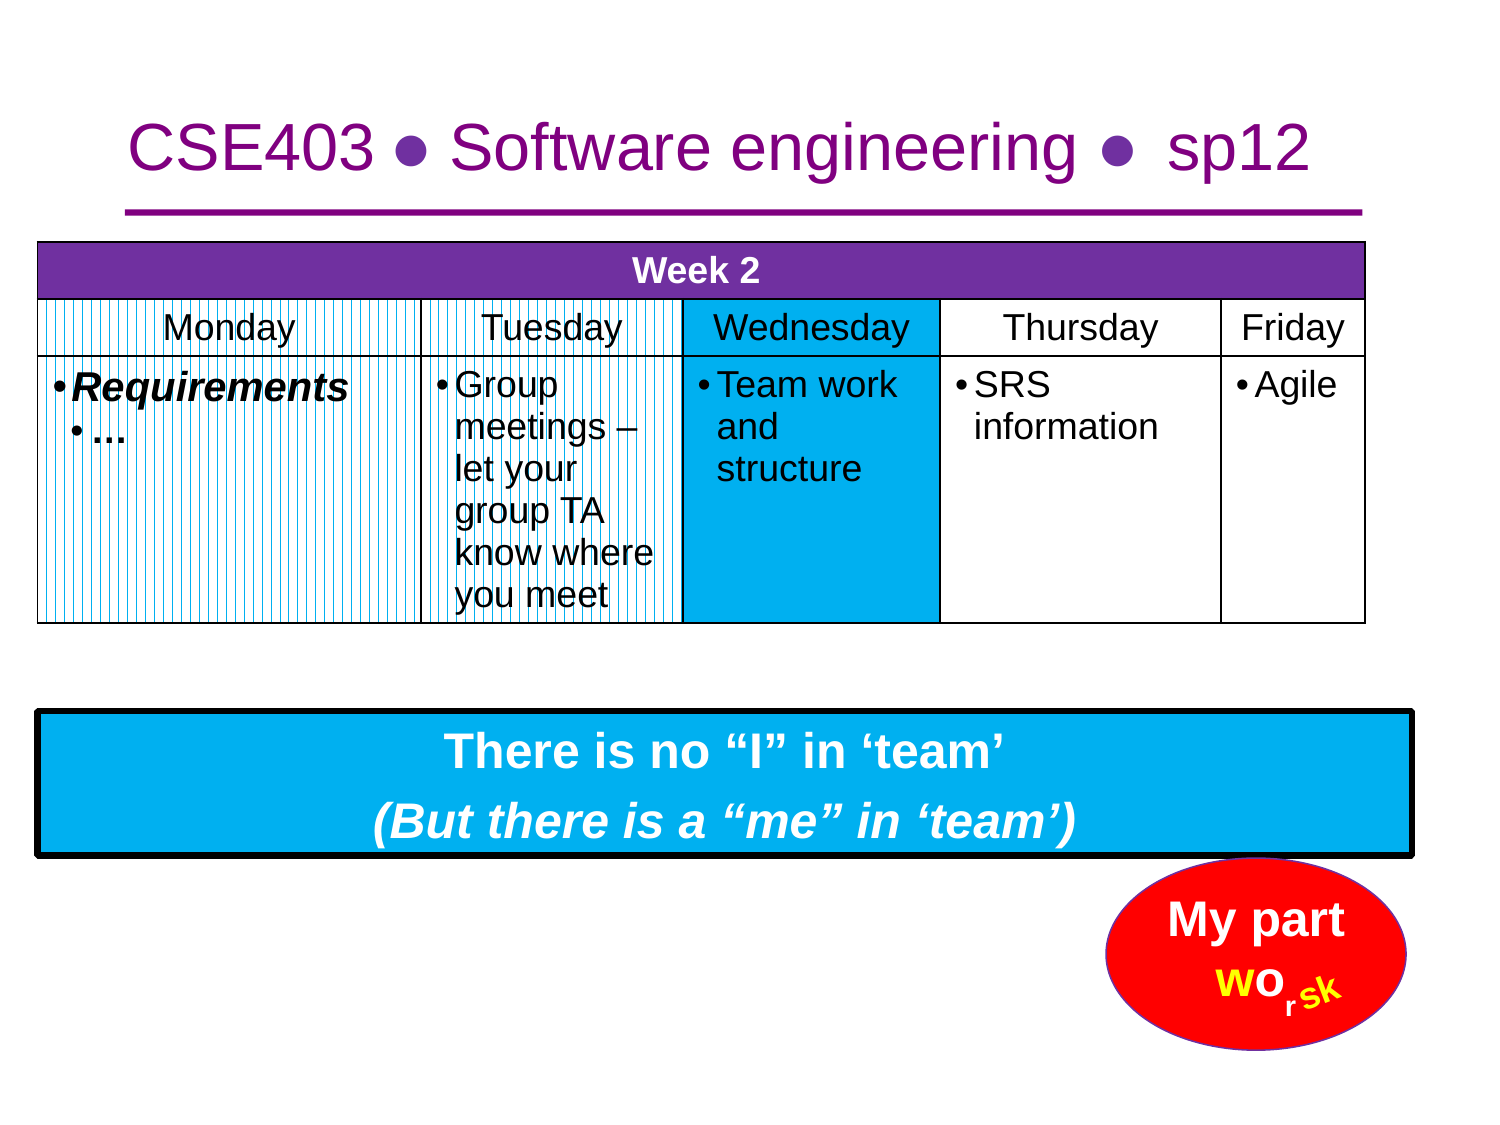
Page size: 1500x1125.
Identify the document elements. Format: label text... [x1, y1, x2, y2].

table_cell Requirements … [38, 357, 420, 622]
text_box There is no “I” in ‘team’ (But there is a “me” in ‘team’) [37, 710, 1413, 856]
table_cell Tuesday [422, 300, 682, 355]
table_cell Monday [38, 300, 420, 355]
table_cell Wednesday [684, 300, 939, 355]
table_cell Team work and structure [684, 357, 939, 622]
table_cell Agile [1222, 357, 1364, 622]
table_cell Group meetings – let your group TA know where you meet [422, 357, 682, 622]
table_cell Friday [1222, 300, 1364, 355]
table_header Week 2 [38, 243, 1364, 298]
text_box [1105, 803, 1407, 1105]
title CSE403 ● Software engineering ● sp12 [112, 49, 1388, 238]
table_cell SRS information [941, 357, 1220, 622]
table_cell Thursday [941, 300, 1220, 355]
